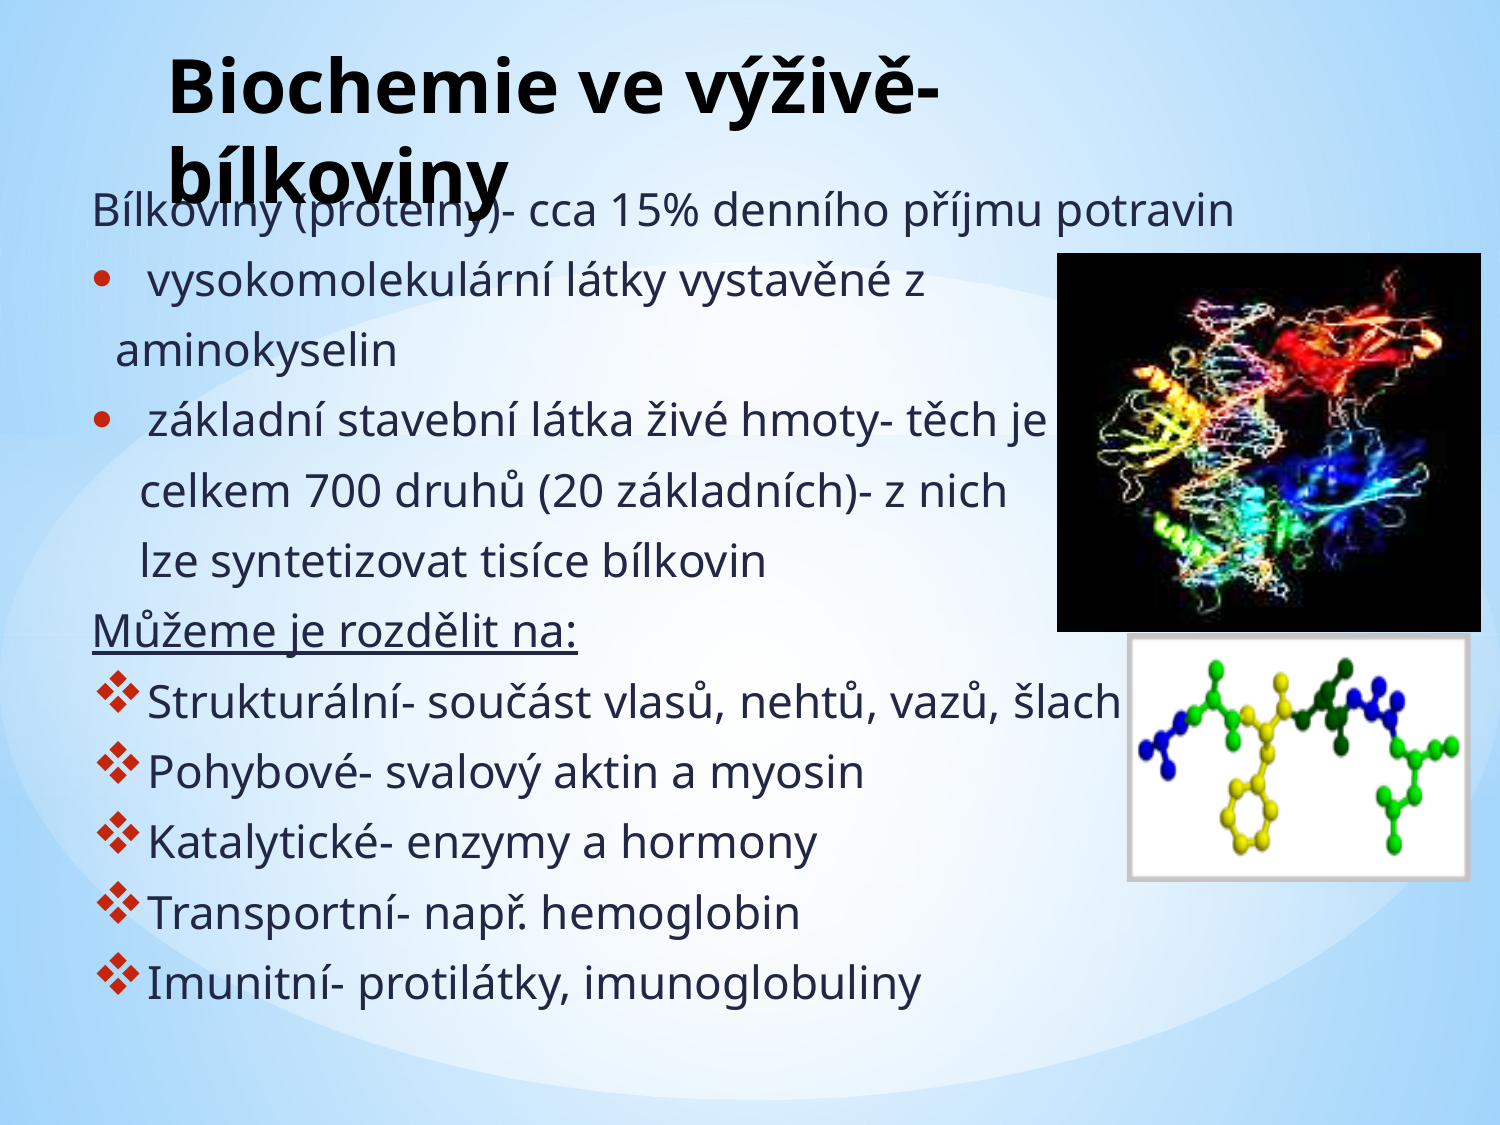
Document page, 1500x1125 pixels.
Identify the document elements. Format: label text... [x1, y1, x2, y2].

subtitle Bílkoviny (proteiny)- cca 15% denního příjmu potravin vysokomolekulární látky vystavěné z aminokyselin základní stavební látka živé hmoty- těch je celkem 700 druhů (20 základních)- z nich lze syntetizovat tisíce bílkovin Můžeme je rozdělit na: Strukturální- součást vlasů, nehtů, vazů, šlach Pohybové- svalový aktin a myosin Katalytické- enzymy a hormony Transportní- např. hemoglobin Imunitní- protilátky, imunoglobuliny [76, 172, 1400, 1094]
title Biochemie ve výživě- bílkoviny [121, 30, 1299, 197]
picture [1056, 253, 1481, 632]
picture [1126, 633, 1471, 882]
